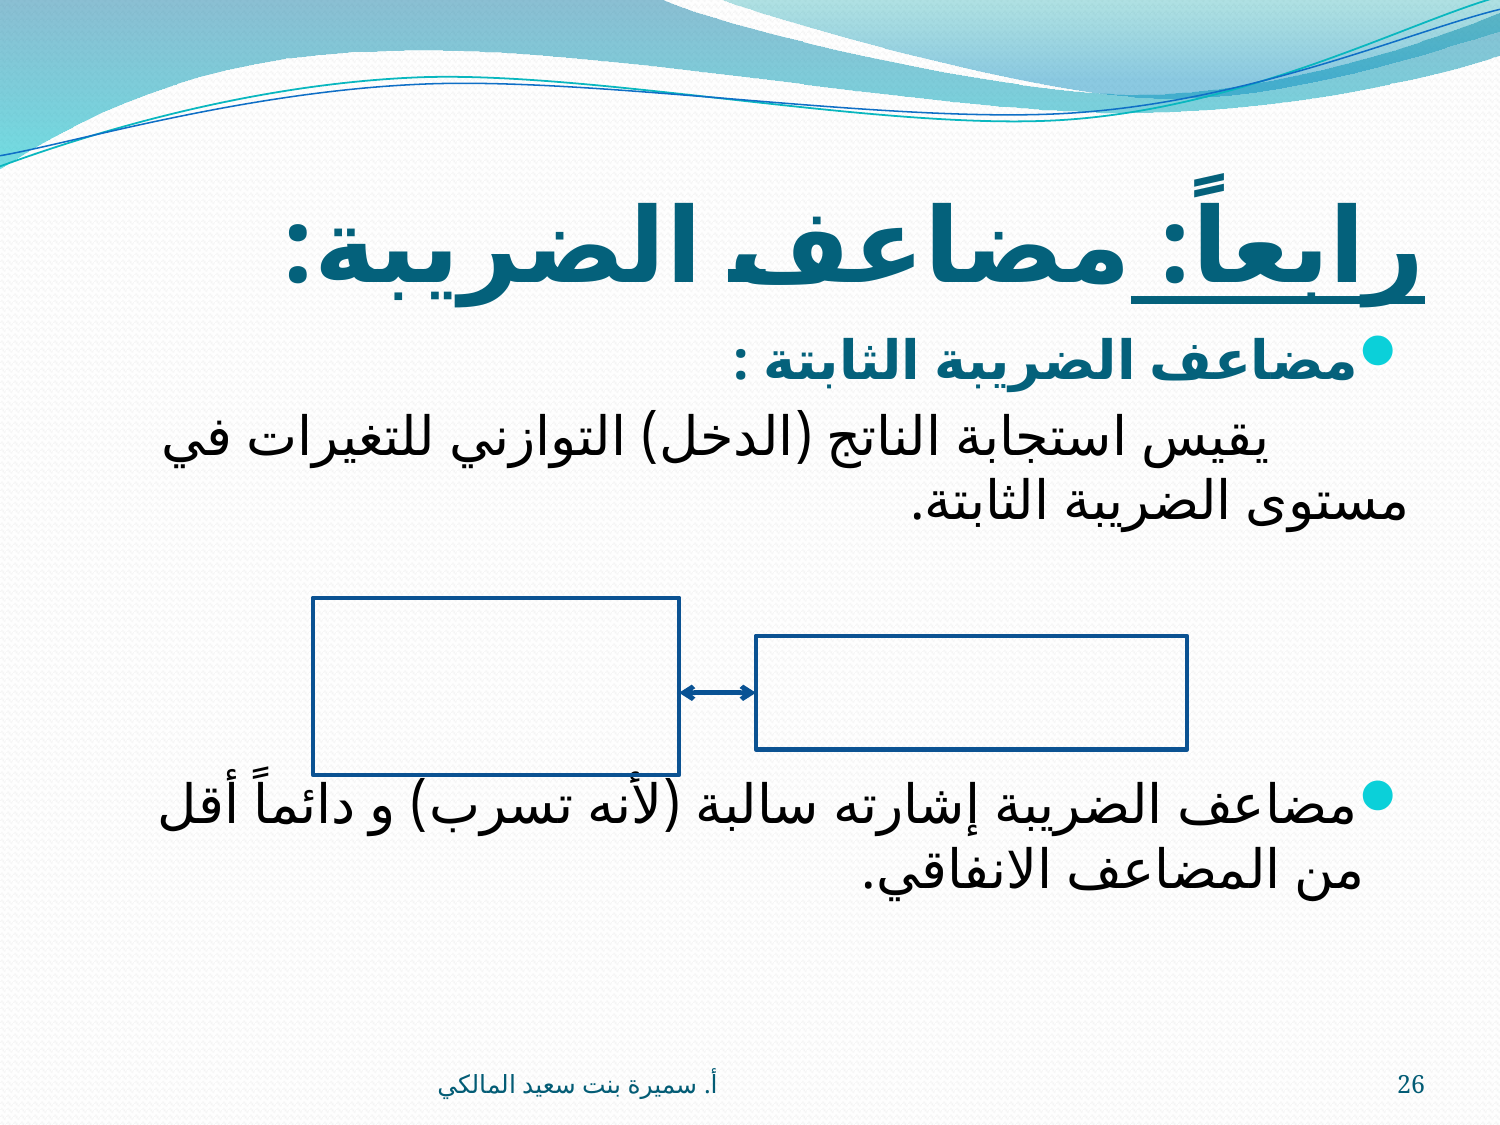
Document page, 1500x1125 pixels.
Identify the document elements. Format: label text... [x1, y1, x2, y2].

text_box [311, 596, 681, 777]
slide_number 26 [1299, 1042, 1425, 1103]
title رابعاً: مضاعف الضريبة: [75, 115, 1425, 303]
footer أ. سميرة بنت سعيد المالكي [437, 1042, 988, 1103]
text_box [754, 634, 1189, 752]
